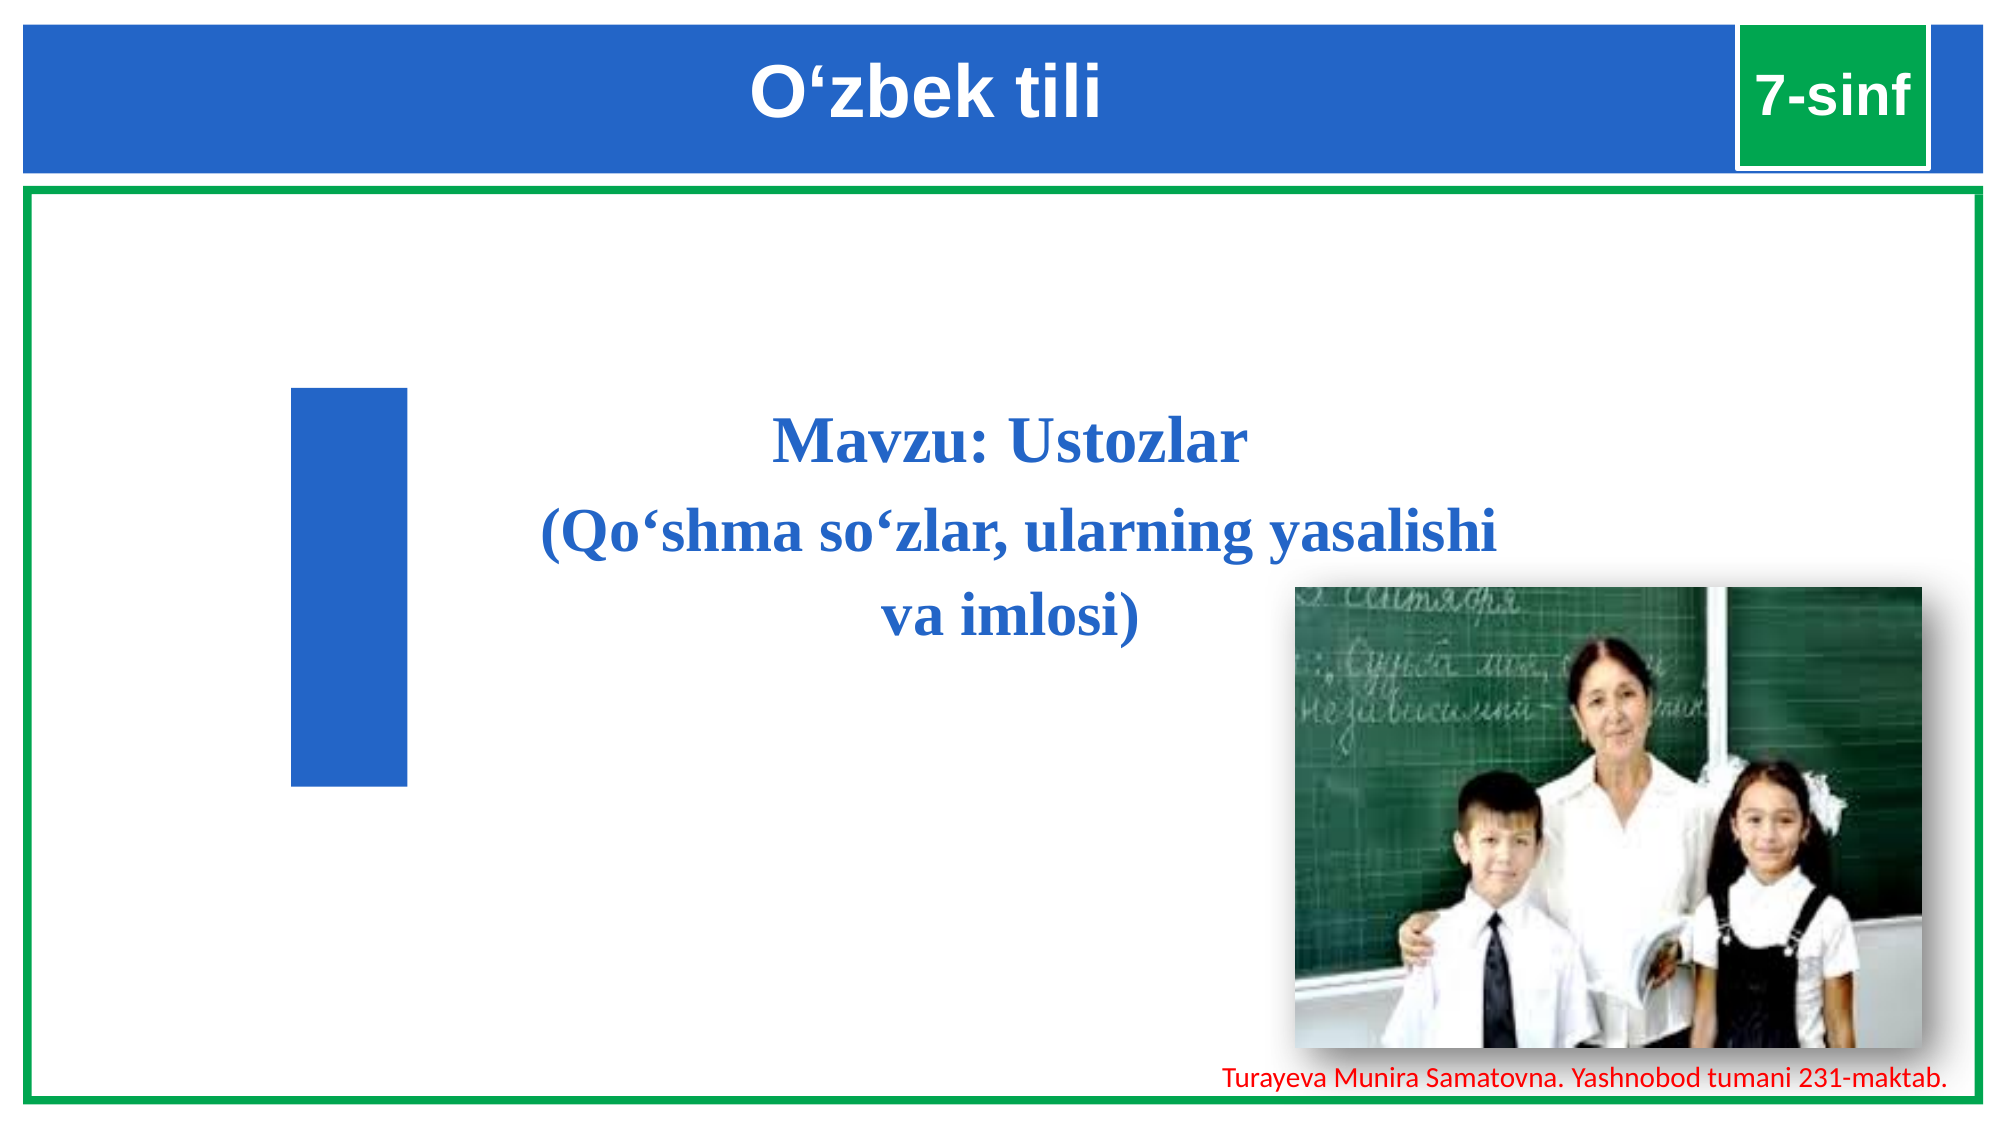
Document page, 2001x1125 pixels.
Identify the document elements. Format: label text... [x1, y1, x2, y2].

text_box Mavzu: Ustozlar (Qo‘shma so‘zlar, ularning yasalishi va imlosi) [496, 387, 1520, 649]
text_box [291, 387, 408, 787]
title O‘zbek tili [136, 41, 1717, 136]
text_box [1732, 18, 1934, 173]
picture [1295, 587, 1922, 1049]
footer Turayeva Munira Samatovna. Yashnobod tumani 231-maktab. [1200, 1058, 1970, 1094]
